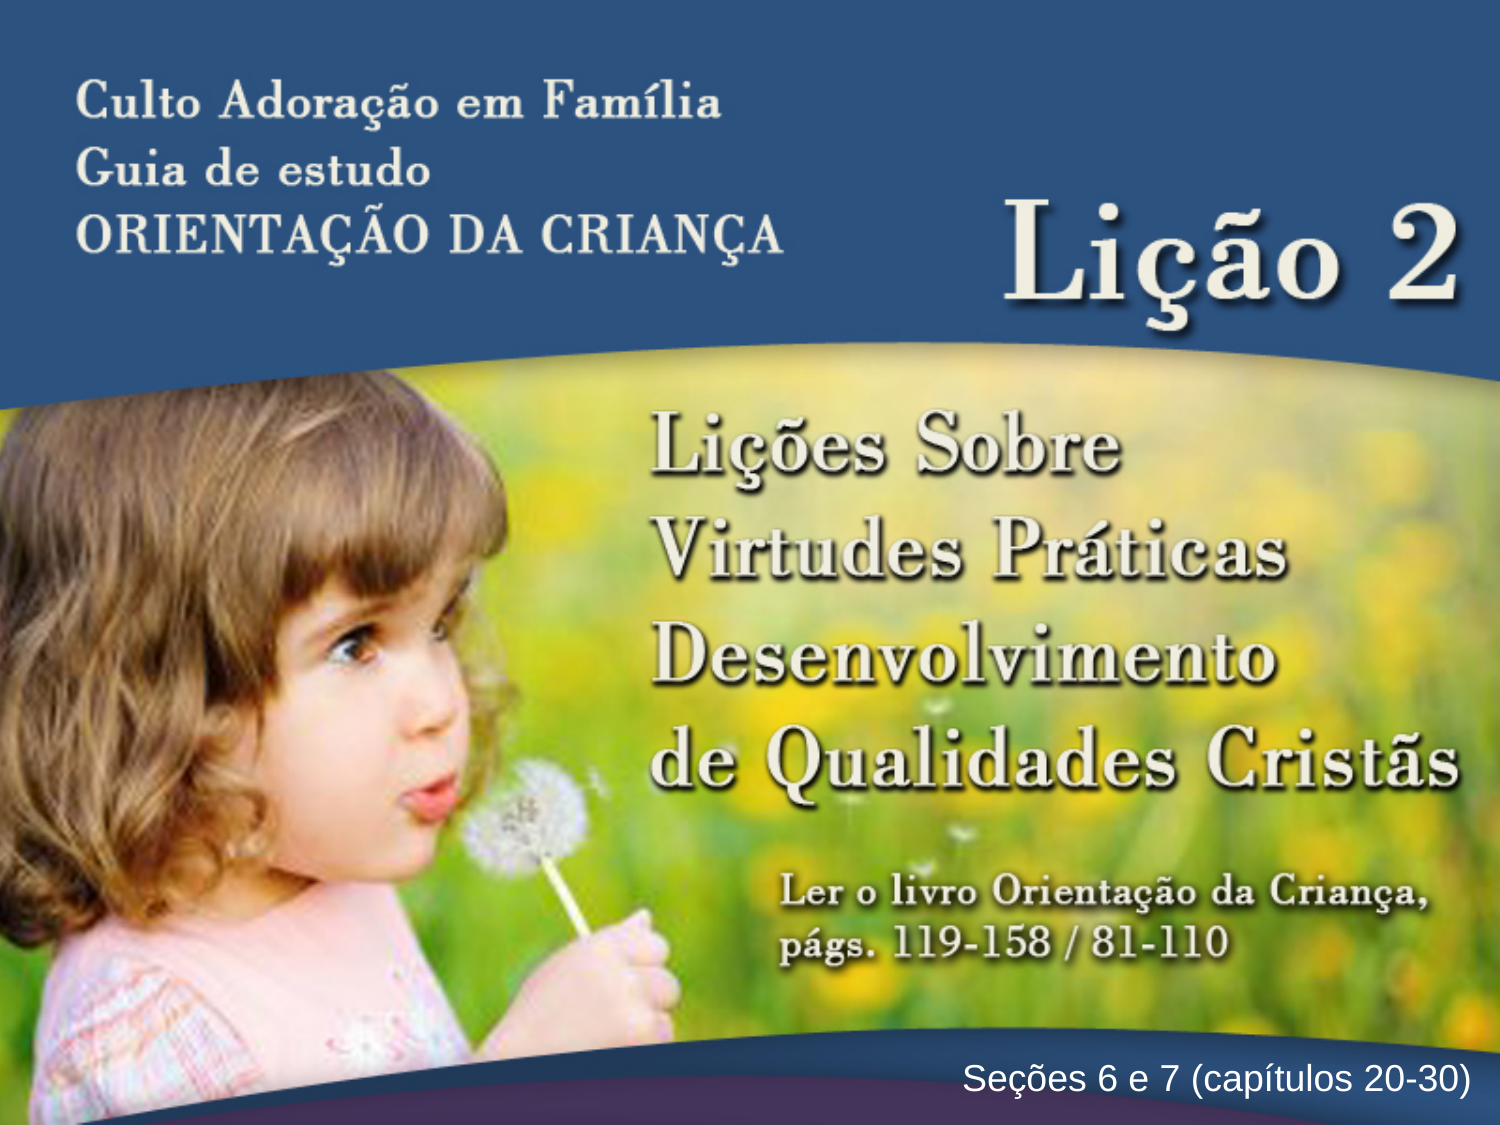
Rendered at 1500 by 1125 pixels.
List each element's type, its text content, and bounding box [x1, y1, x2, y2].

picture [0, 0, 1500, 1125]
text_box Seções 6 e 7 (capítulos 20-30) [947, 1046, 1487, 1107]
